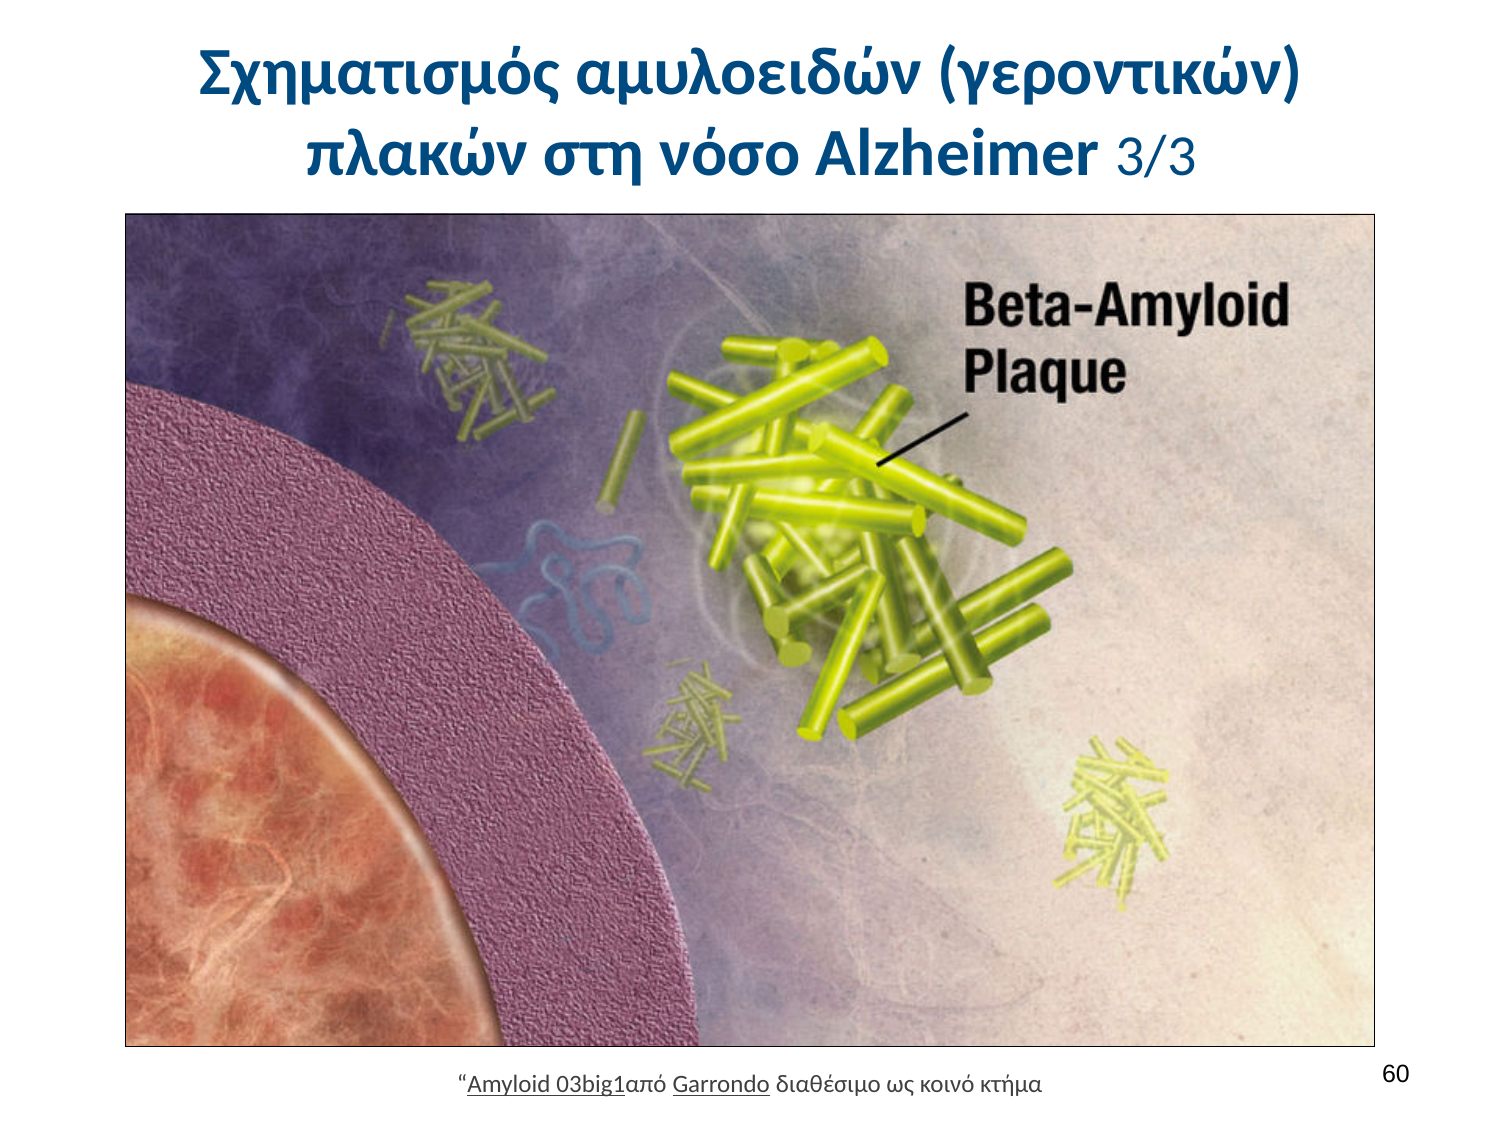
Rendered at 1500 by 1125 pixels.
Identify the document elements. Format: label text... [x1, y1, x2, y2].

slide_number 59 [1074, 1042, 1425, 1103]
text_box “Amyloid 03big1από Garrondo διαθέσιμο ως κοινό κτήμα [306, 1060, 1193, 1106]
picture [124, 213, 1376, 1047]
title Σχηματισμός αμυλοειδών (γεροντικών) πλακών στη νόσο Alzheimer 3/3 [76, 19, 1427, 197]
